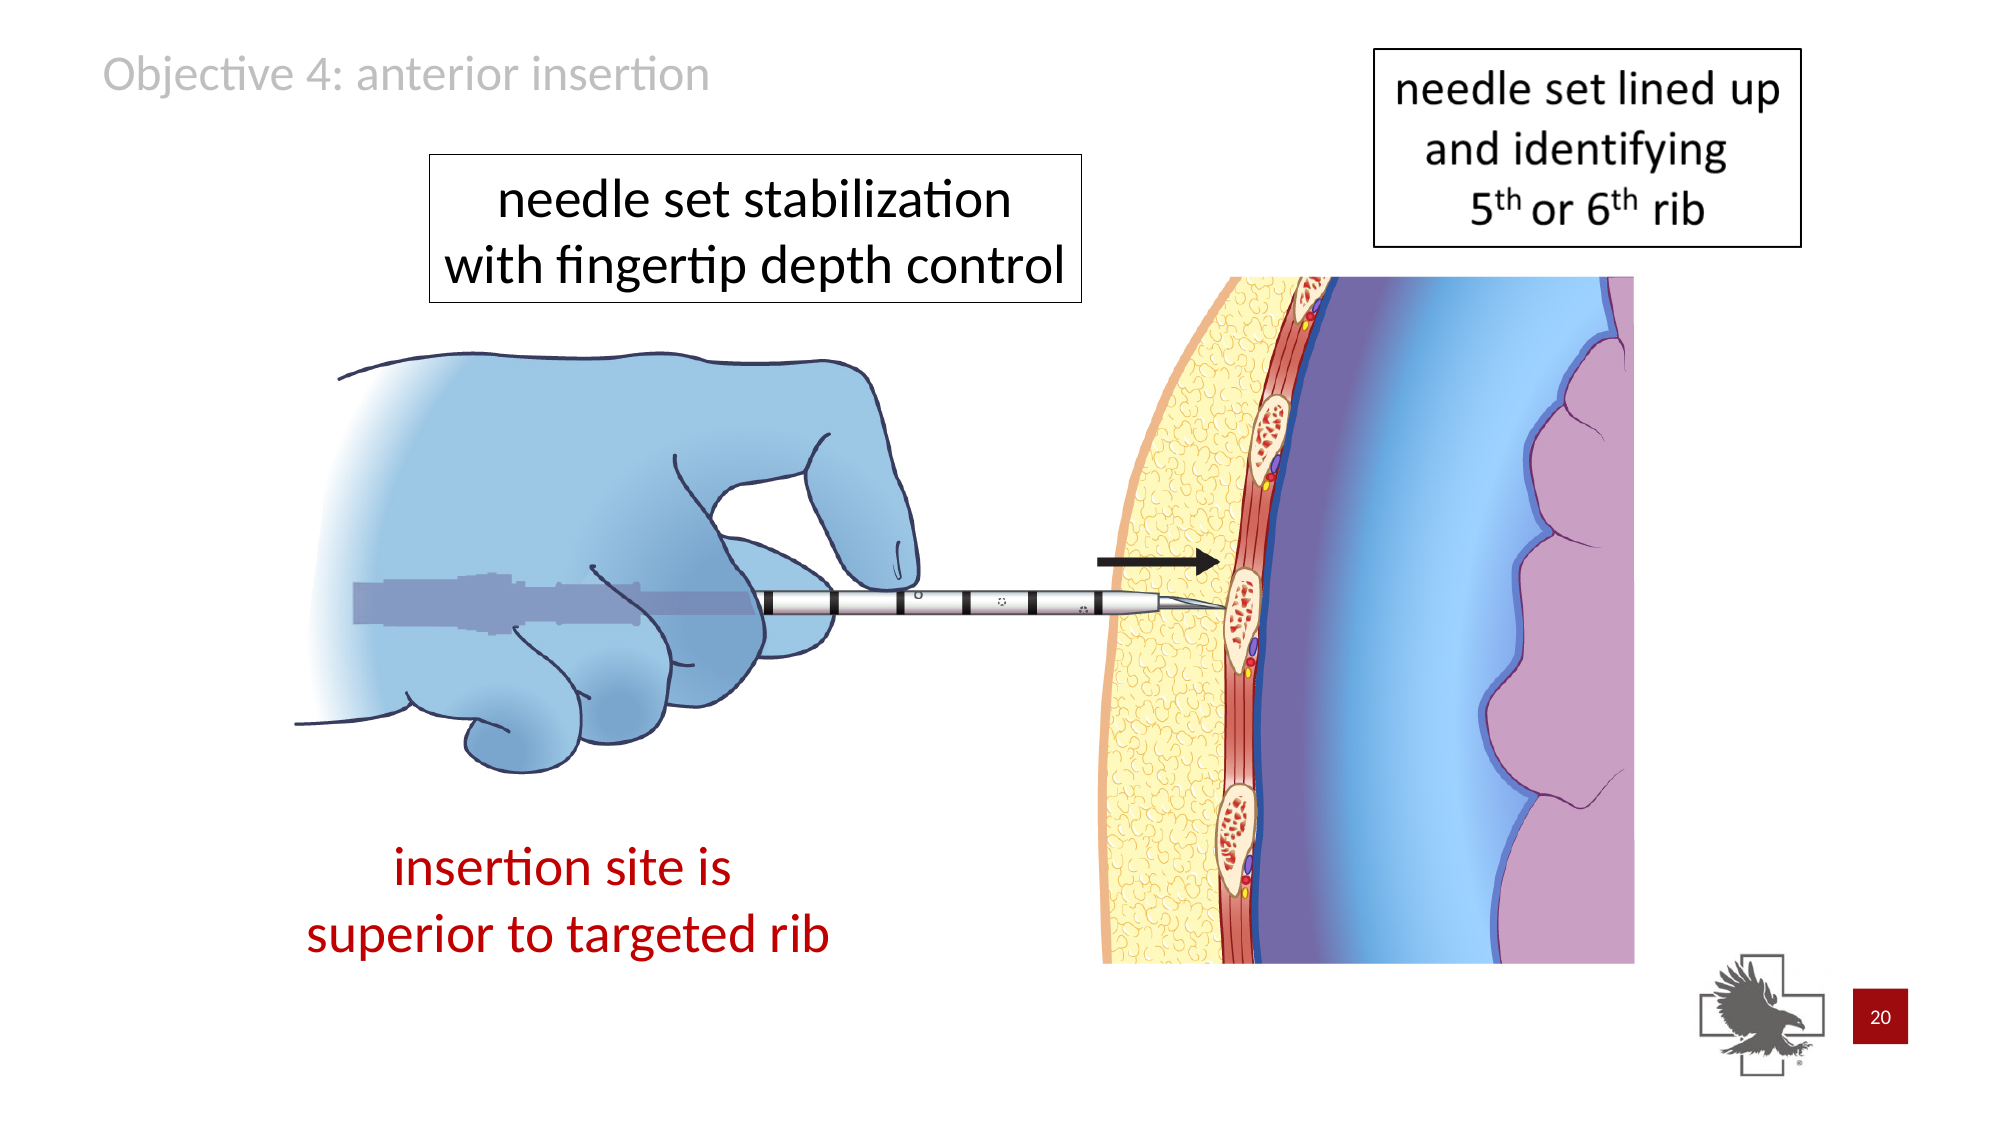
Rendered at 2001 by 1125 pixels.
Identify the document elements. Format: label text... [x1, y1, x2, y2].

text_box Objective 4: anterior insertion [87, 33, 764, 109]
slide_number 20 [1853, 988, 1909, 1045]
picture [272, 41, 1812, 989]
text_box needle set stabilization with fingertip depth control [429, 154, 1082, 242]
picture [1686, 939, 1842, 1089]
